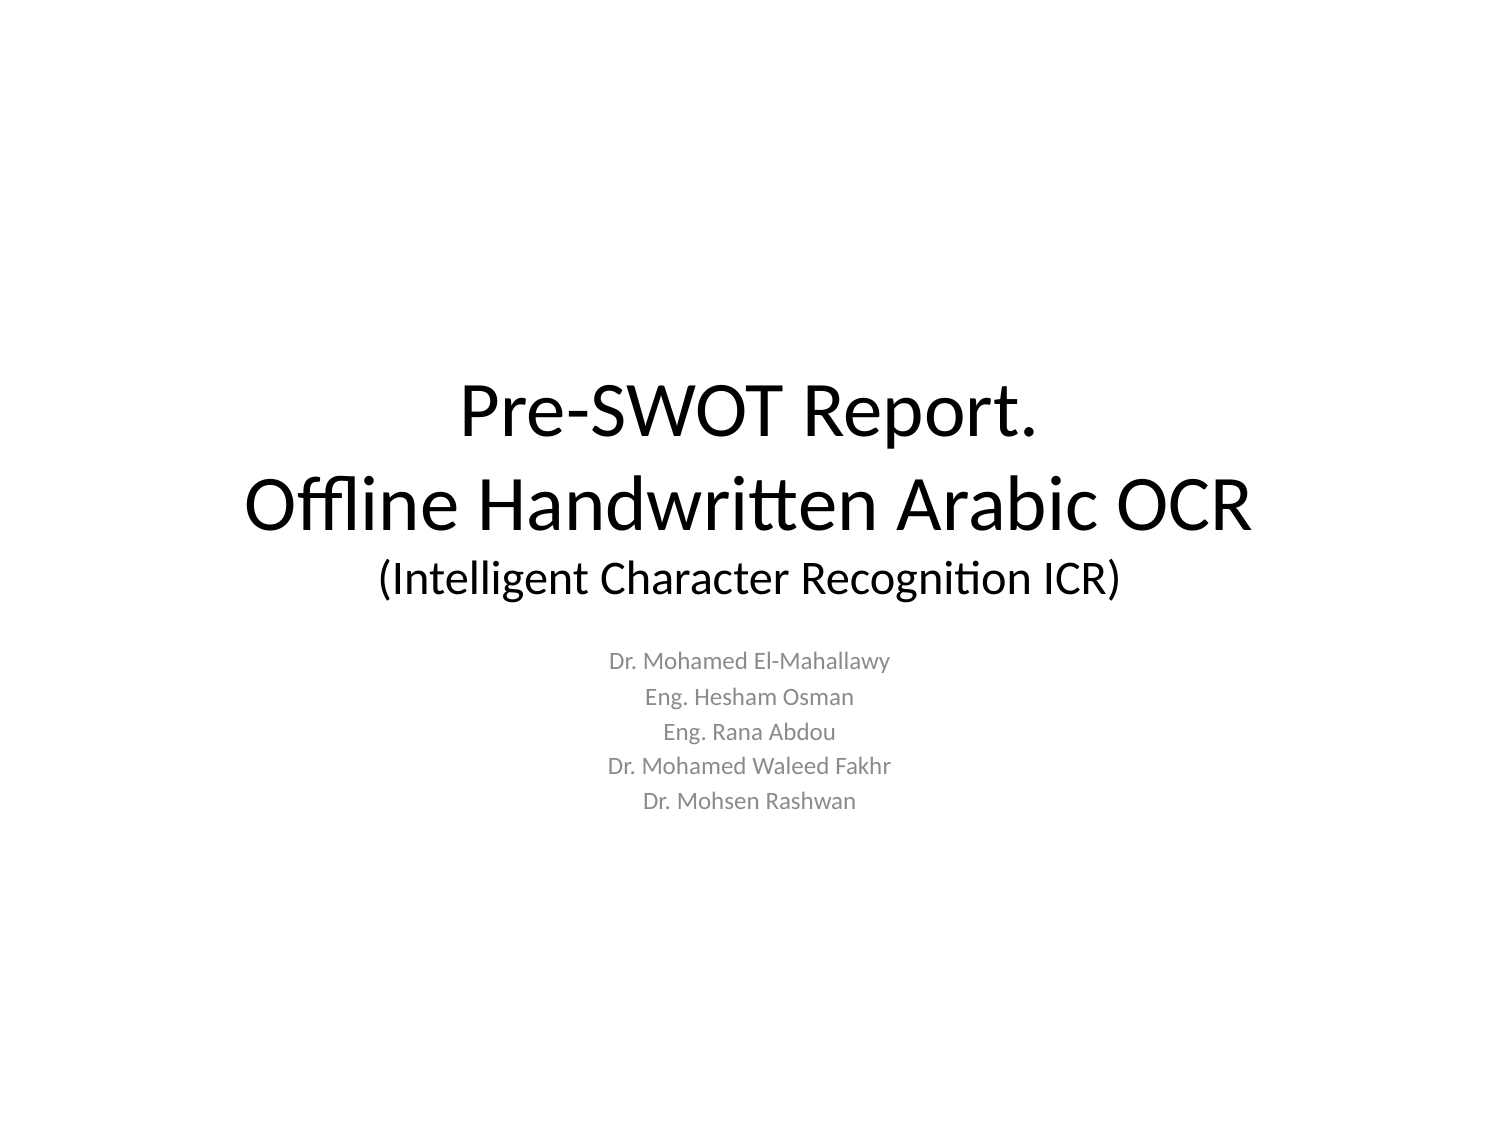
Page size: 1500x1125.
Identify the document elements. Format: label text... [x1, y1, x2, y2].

subtitle Dr. Mohamed El-Mahallawy Eng. Hesham Osman Eng. Rana Abdou Dr. Mohamed Waleed Fakhr Dr. Mohsen Rashwan [225, 637, 1275, 925]
title Pre-SWOT Report. Offline Handwritten Arabic OCR (Intelligent Character Recognition ICR) [112, 349, 1388, 613]
